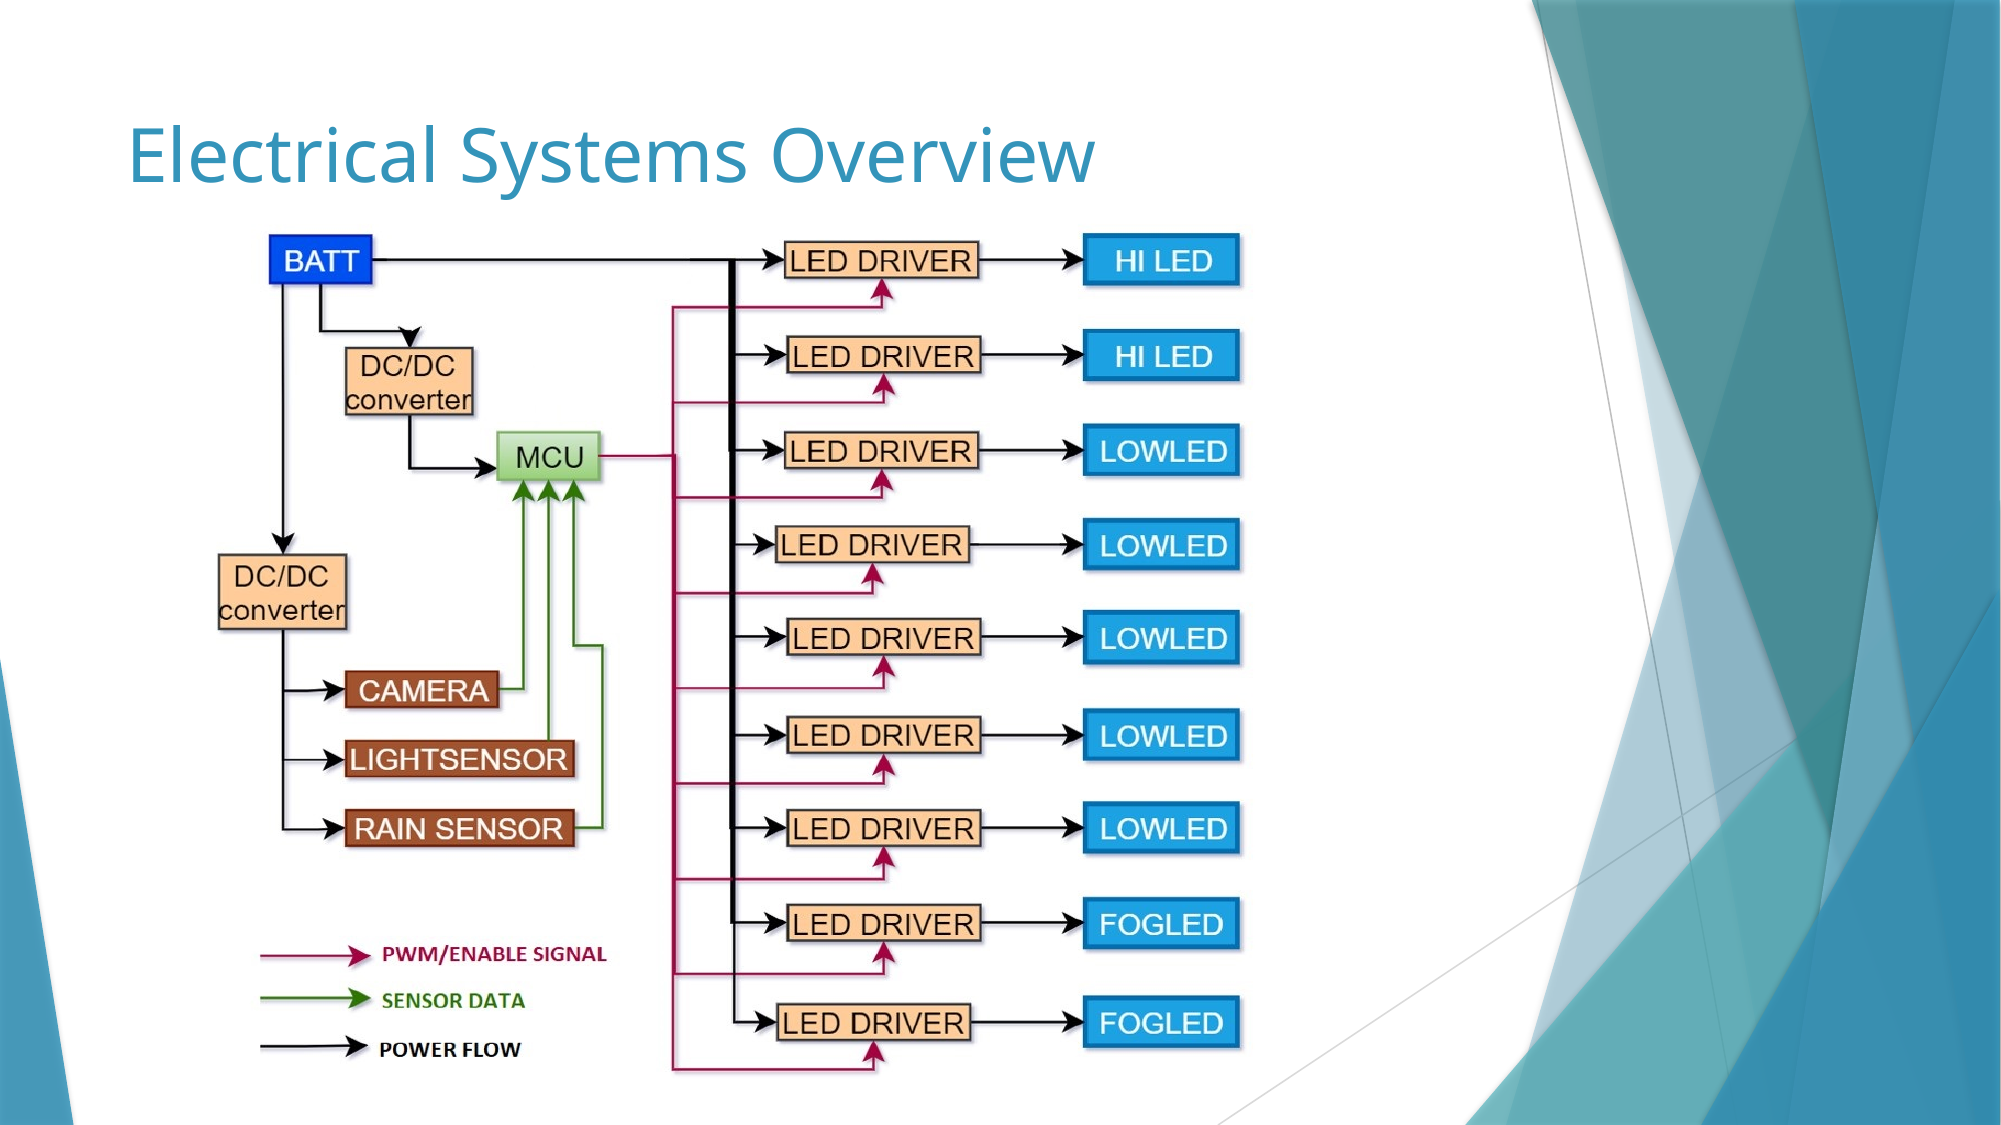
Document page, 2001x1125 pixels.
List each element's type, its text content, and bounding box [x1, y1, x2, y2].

picture [110, 207, 1277, 1080]
title Electrical Systems Overview [111, 99, 1522, 317]
